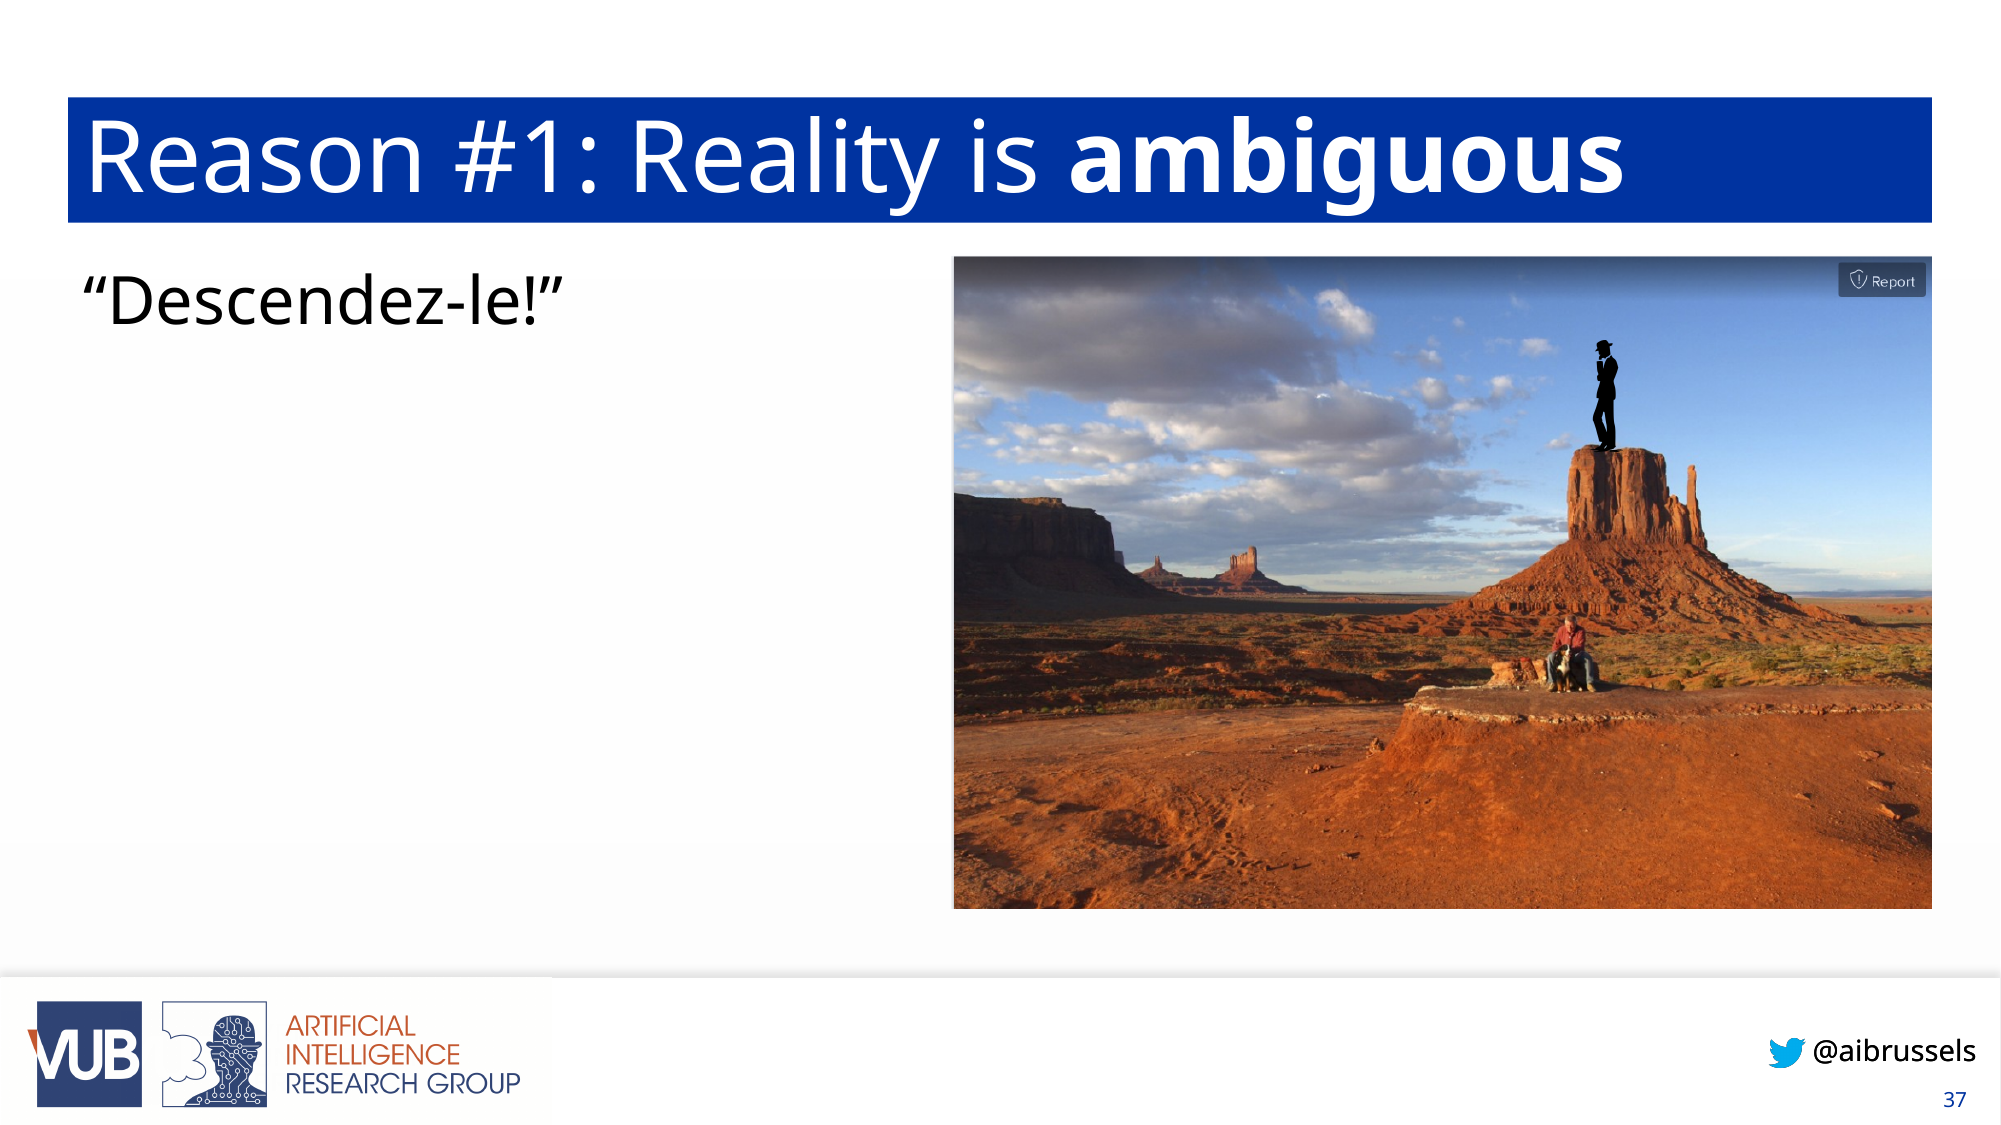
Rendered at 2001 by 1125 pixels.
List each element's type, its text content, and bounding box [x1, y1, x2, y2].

list “Descendez-le!” [68, 252, 1932, 1000]
title Reason #1: Reality is ambiguous [68, 97, 1932, 223]
picture [951, 251, 1932, 910]
picture [1942, 1047, 1950, 1052]
picture [0, 977, 2000, 1125]
slide_number ‹#› [1861, 1057, 1982, 1125]
picture [1867, 1047, 1876, 1057]
